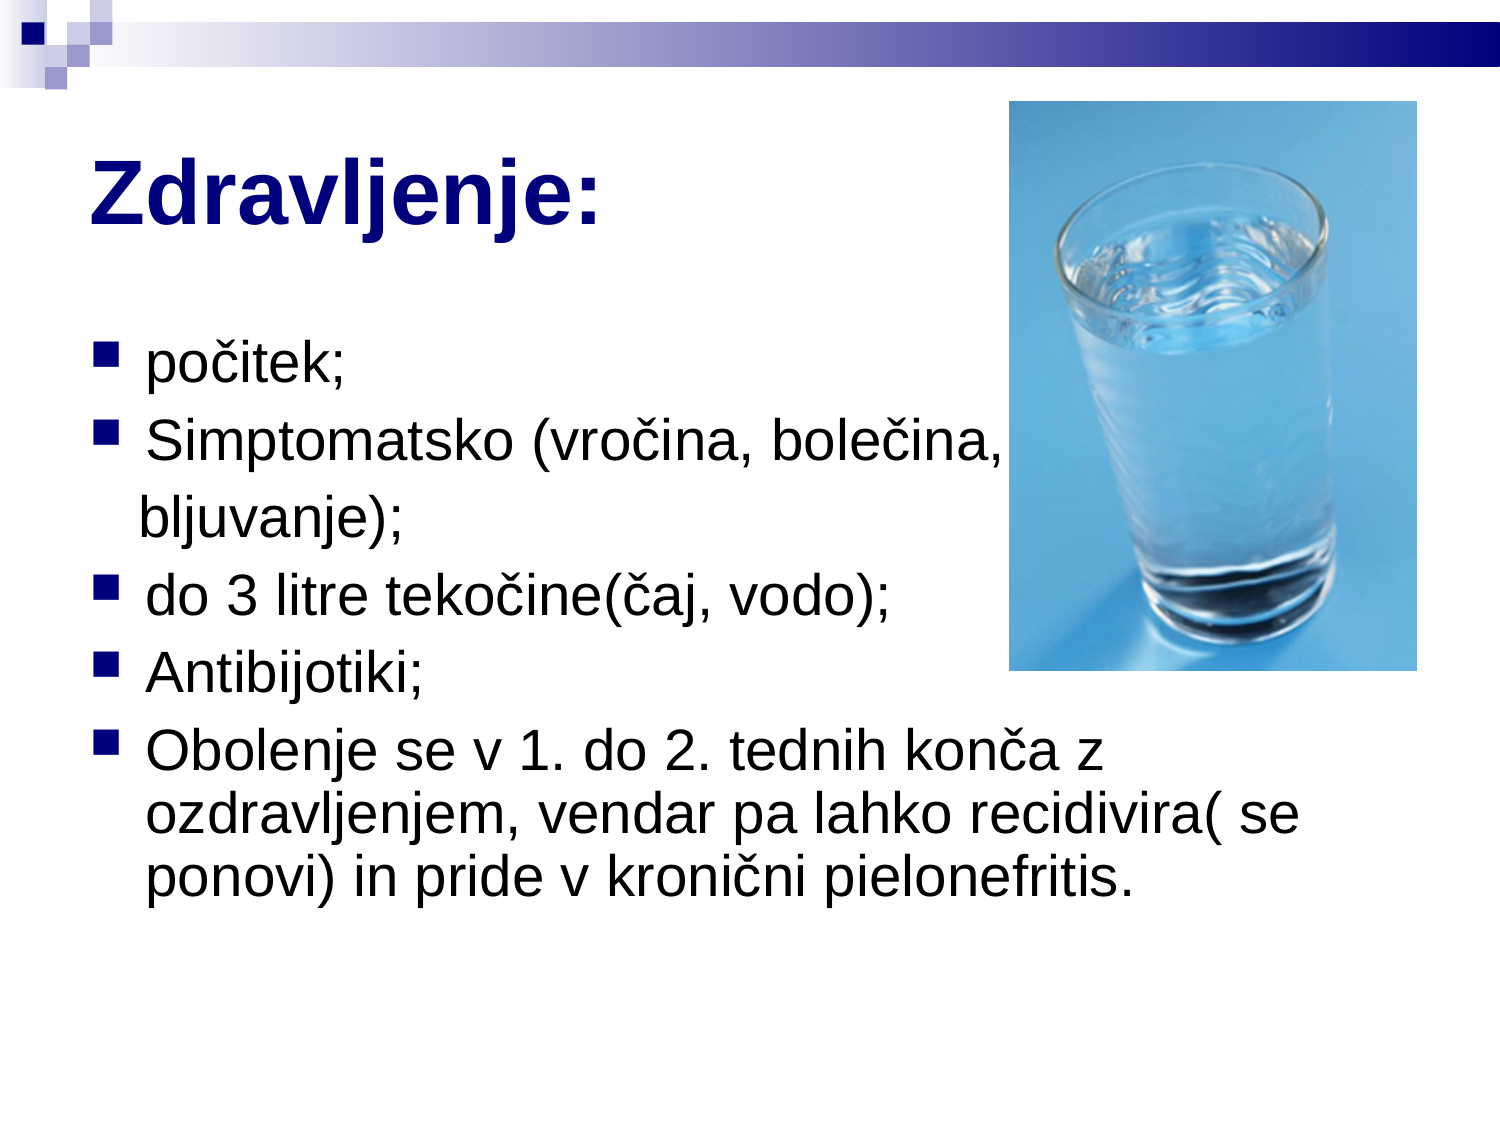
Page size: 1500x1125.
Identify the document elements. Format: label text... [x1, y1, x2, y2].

text_box počitek; Simptomatsko (vročina, bolečina, bljuvanje); do 3 litre tekočine(čaj, vodo); Antibijotiki; Obolenje se v 1. do 2. tednih konča z ozdravljenjem, vendar pa lahko recidivira( se ponovi) in pride v kronični pielonefritis. [74, 324, 1425, 994]
picture [1009, 101, 1417, 671]
text_box Zdravljenje: [74, 74, 1425, 300]
